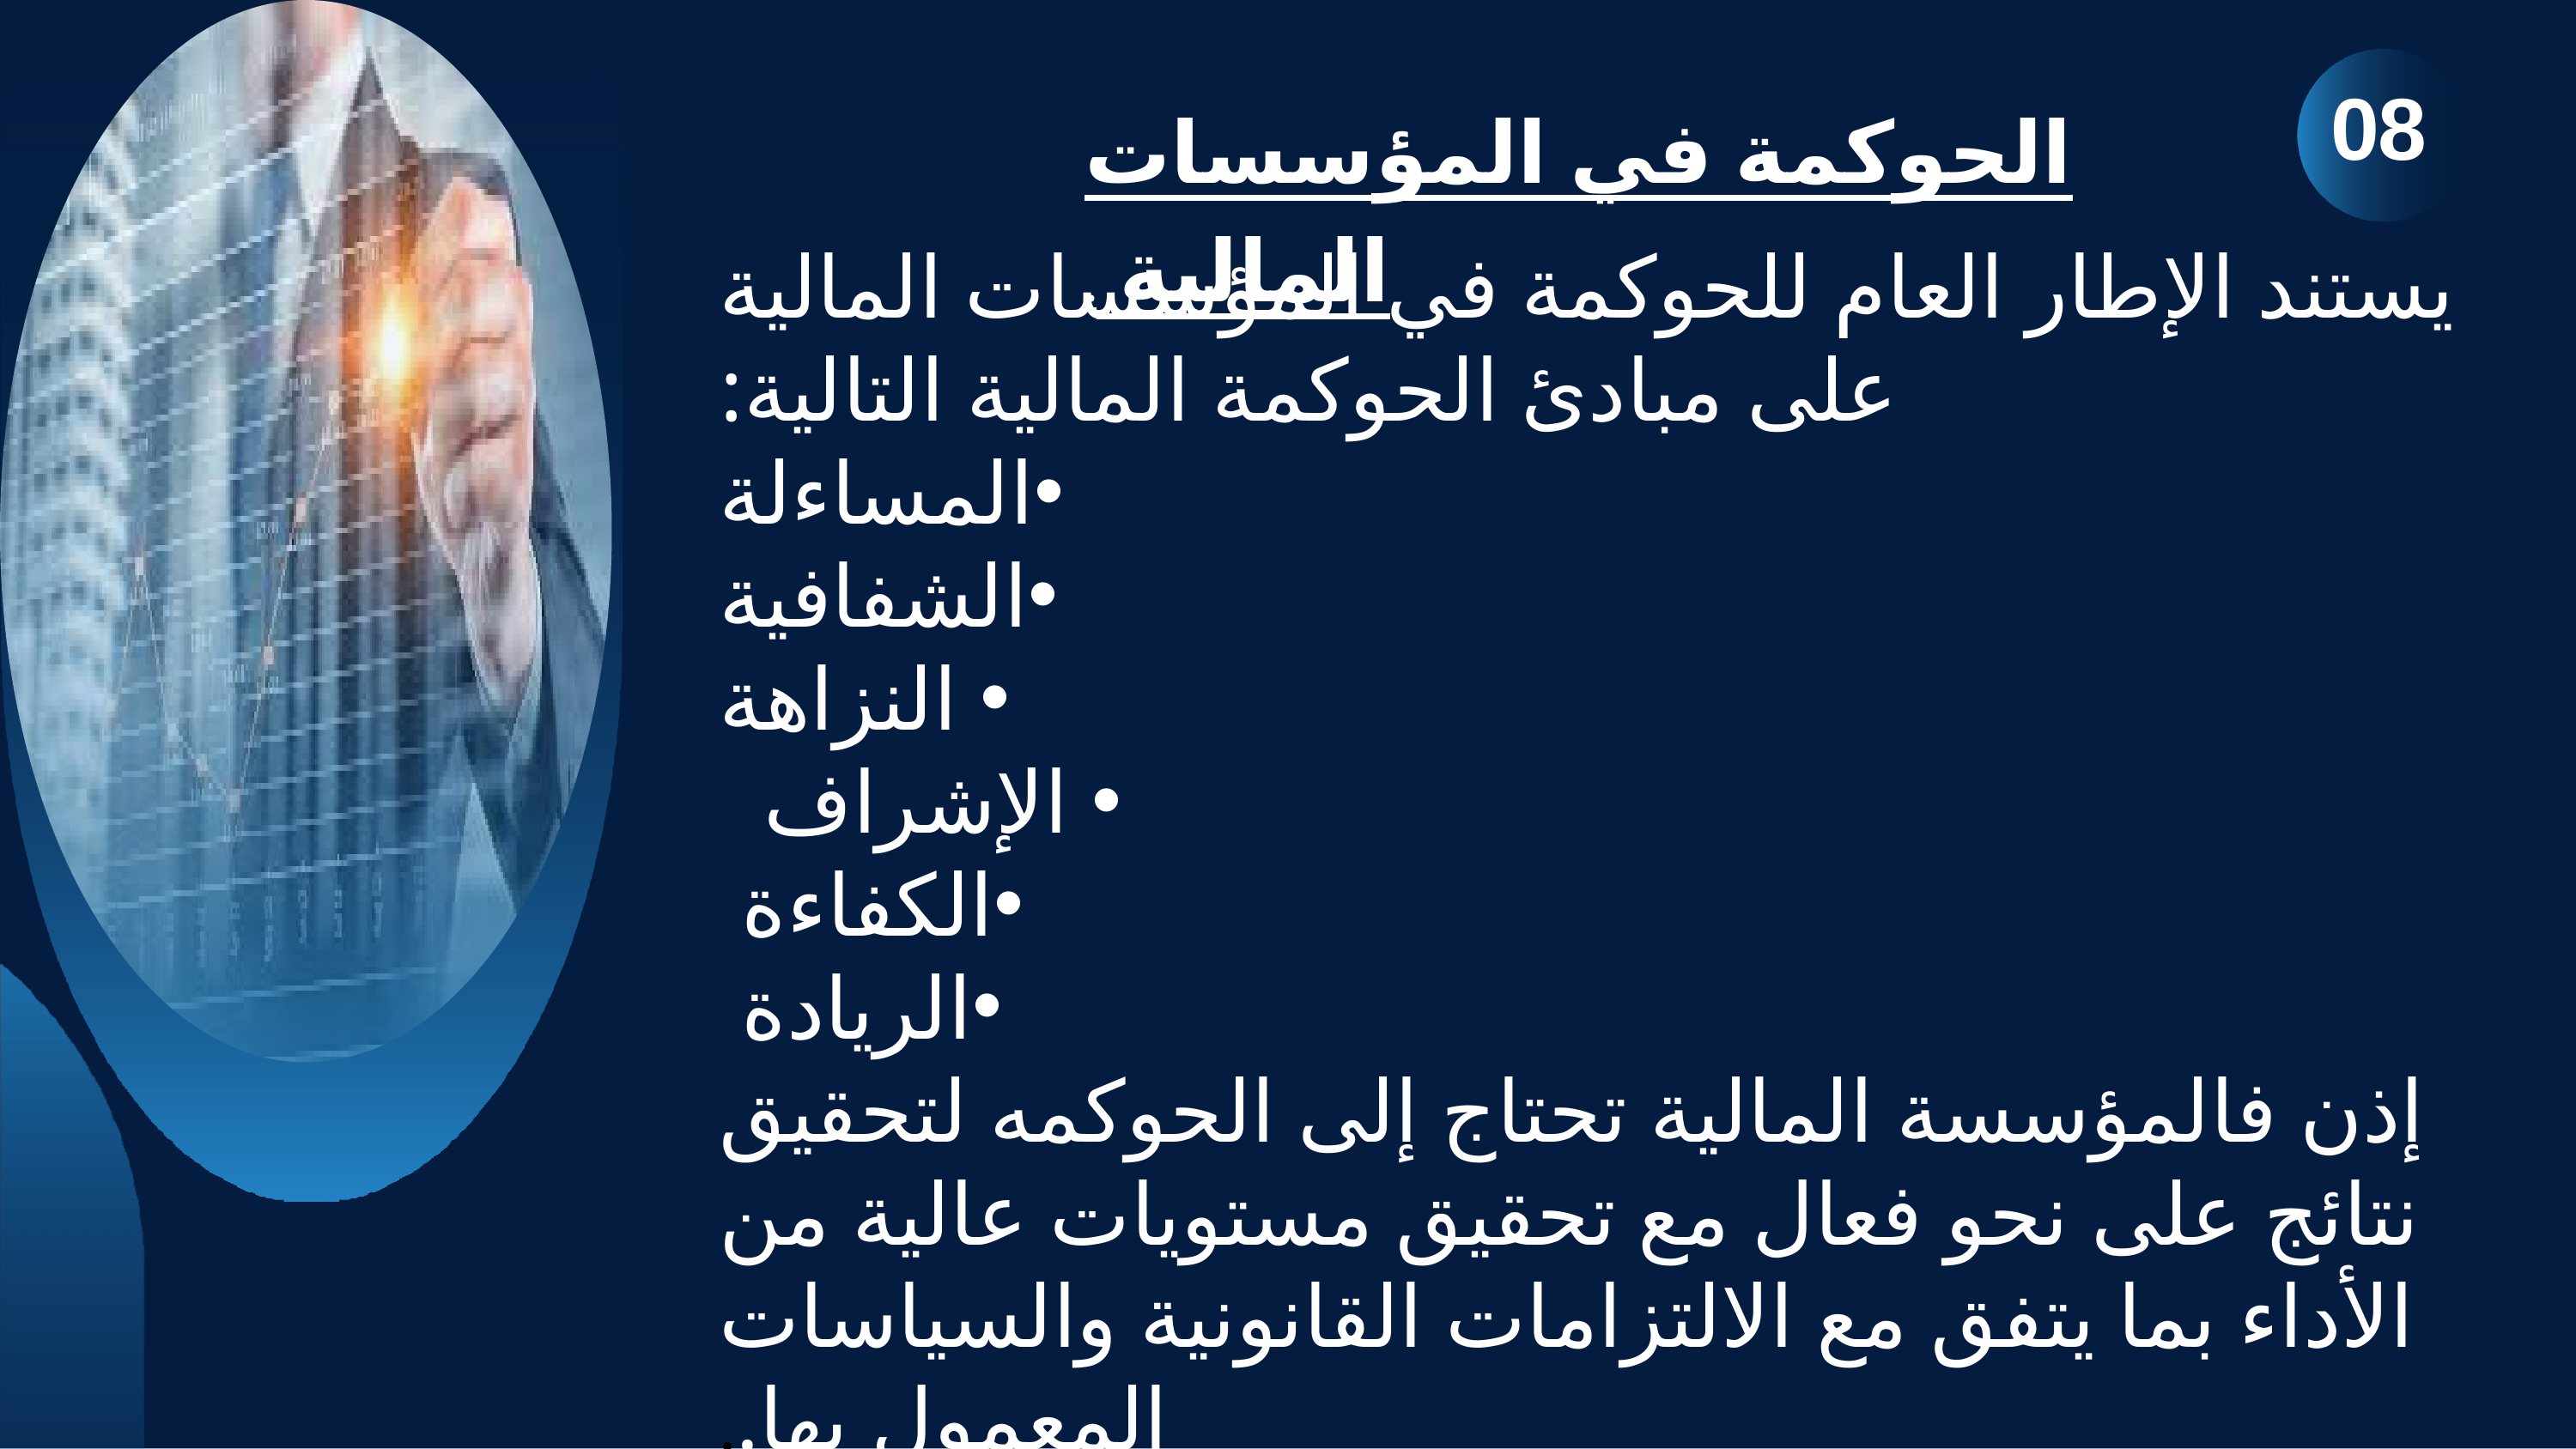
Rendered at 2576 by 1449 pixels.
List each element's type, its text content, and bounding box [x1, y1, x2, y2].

text_box الحوكمة في المؤسسات المالية . [1084, 80, 2245, 319]
picture [2296, 47, 2470, 221]
picture [0, 0, 623, 1449]
text_box يستند الإطار العام للحوكمة في المؤسسات المالية على مبادئ الحوكمة المالية التالية: المساءلة الشفافية النزاهة الإشراف الكفاءة الريادة إذن فالمؤسسة المالية تحتاج إلى الحوكمه لتحقيق نتائج على نحو فعال مع تحقيق مستويات عالية من الأداء بما يتفق مع الالتزامات القانونية والسياسات المعمول بها.. [719, 230, 2480, 1449]
